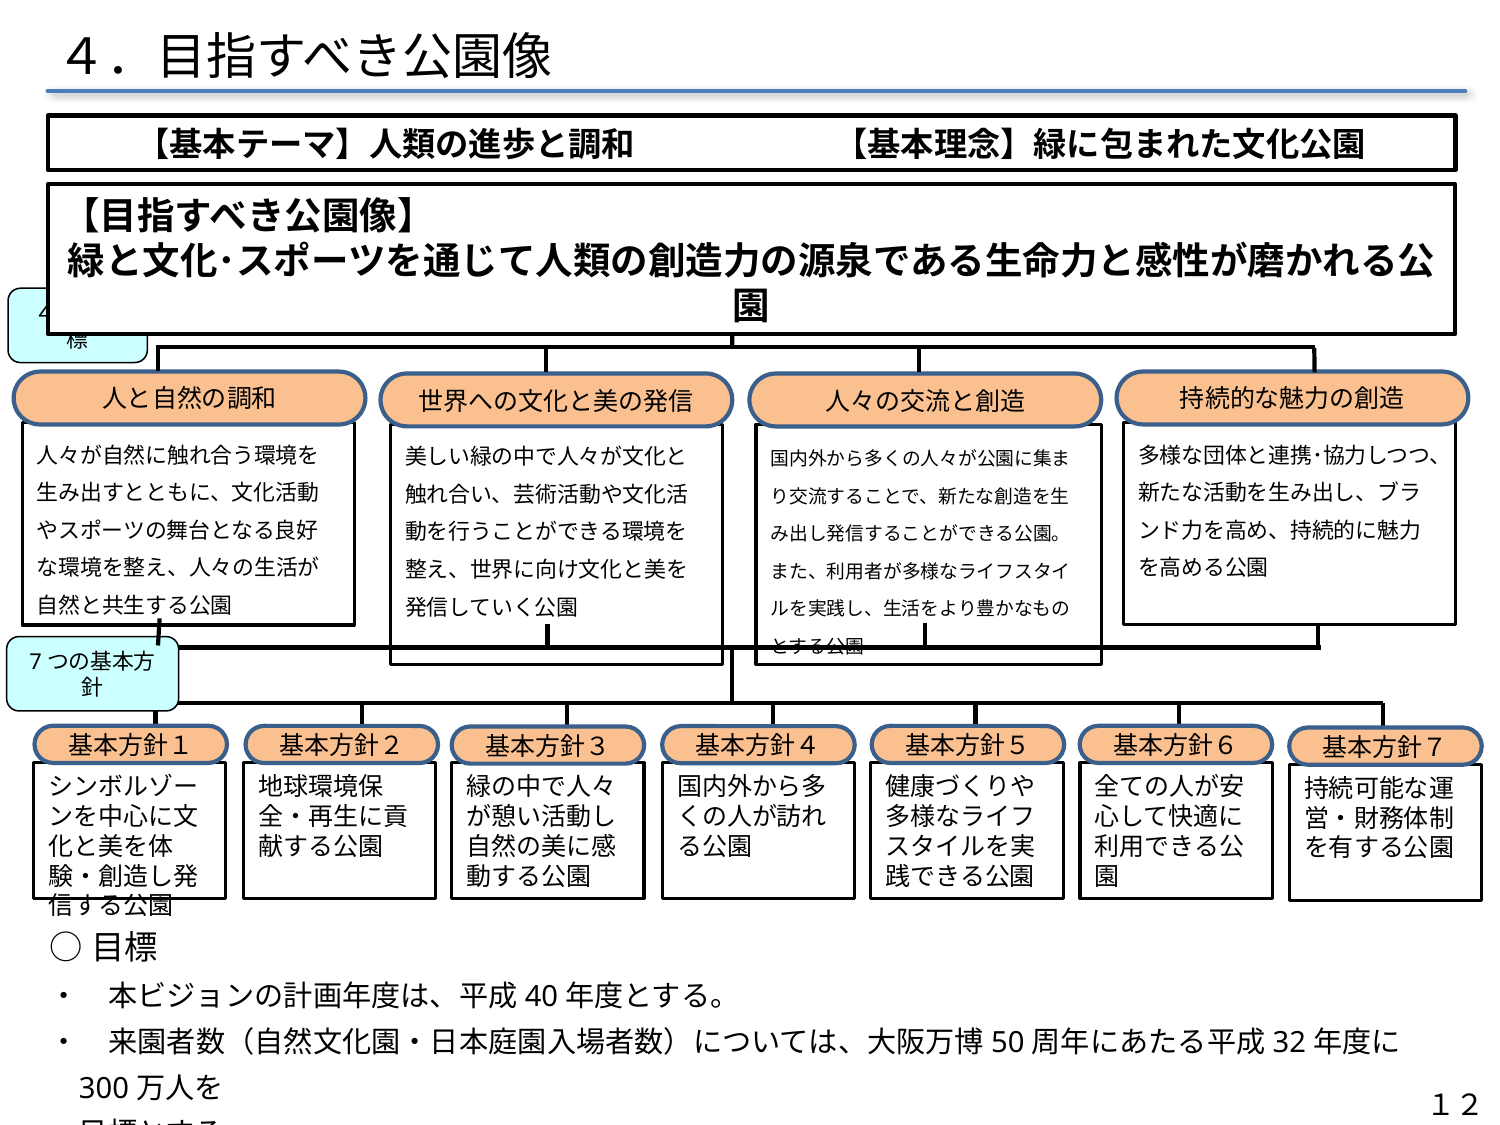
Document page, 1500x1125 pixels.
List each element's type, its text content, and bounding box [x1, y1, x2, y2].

text_box １２ [1456, 1078, 1500, 1125]
text_box ○目標 ・ 本ビジョンの計画年度は、平成40年度とする。 ・ 来園者数（自然文化園・日本庭園入場者数）については、大阪万博50周年にあたる平成32年度に300万人を 目標とする。 [35, 913, 1456, 1125]
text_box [7, 115, 1482, 901]
text_box ４．目指すべき公園像 [41, 16, 1211, 92]
